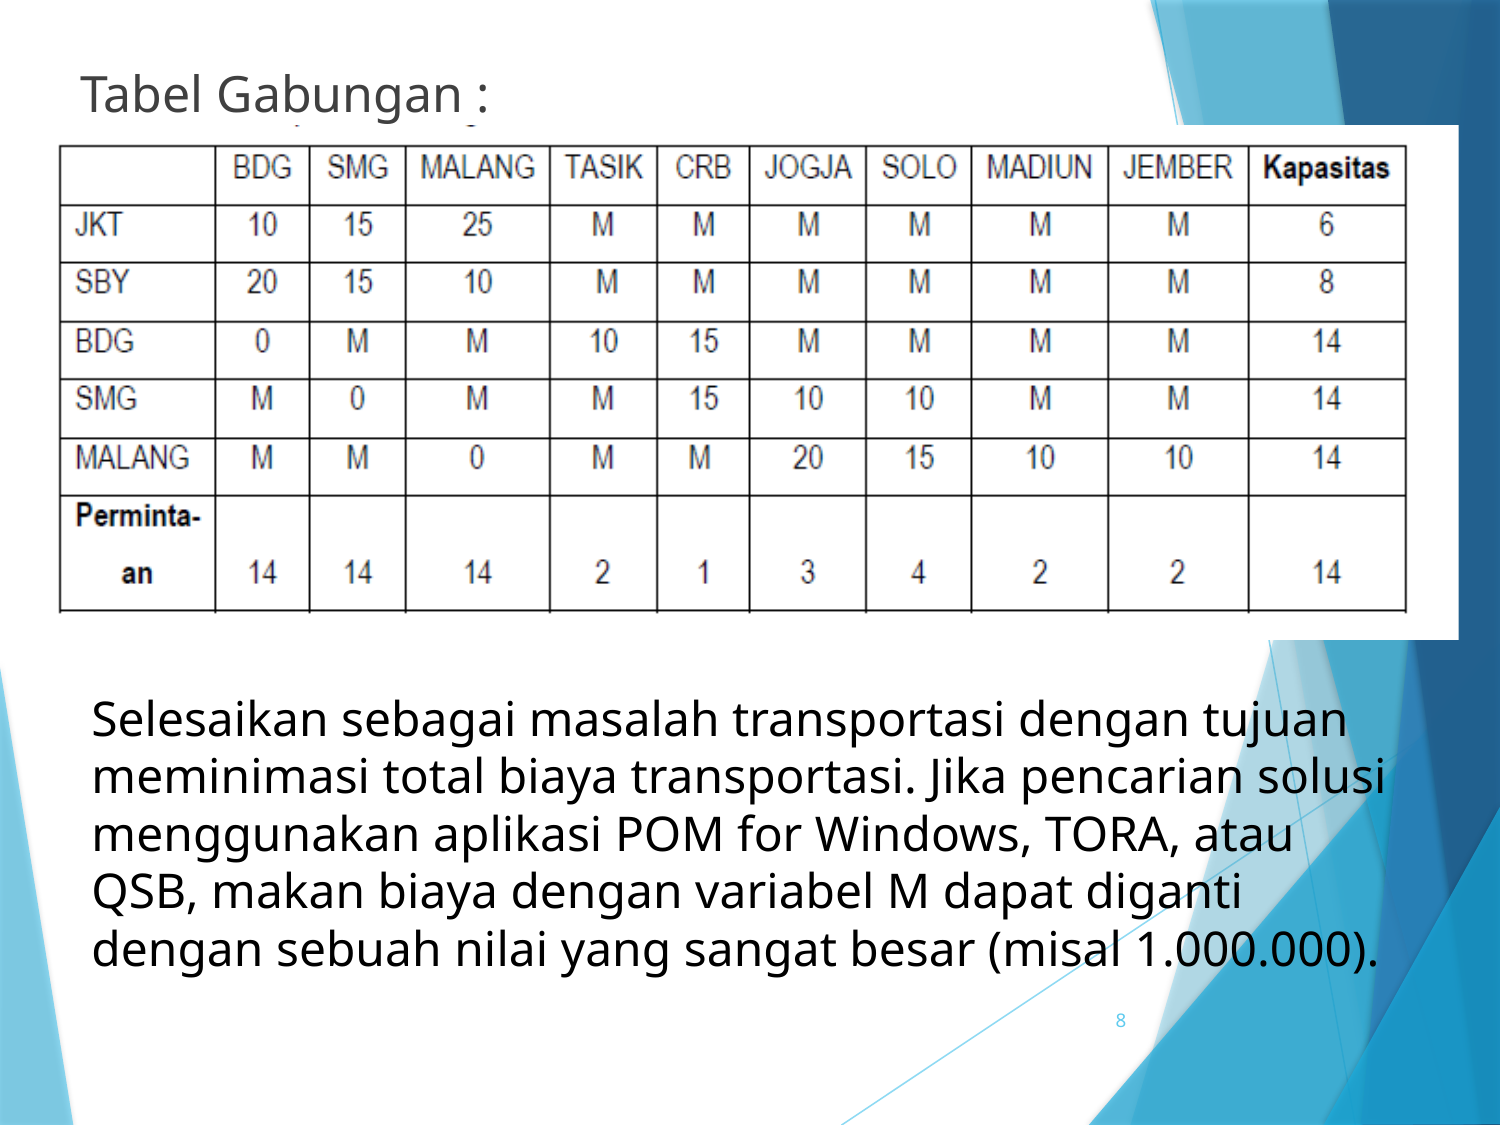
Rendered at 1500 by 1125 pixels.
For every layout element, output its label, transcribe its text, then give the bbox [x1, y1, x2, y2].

picture [9, 124, 1460, 640]
text_box Selesaikan sebagai masalah transportasi dengan tujuan meminimasi total biaya transportasi. Jika pencarian solusi menggunakan aplikasi POM for Windows, TORA, atau QSB, makan biaya dengan variabel M dapat diganti dengan sebuah nilai yang sangat besar (misal 1.000.000). [76, 680, 1424, 988]
list Tabel Gabungan : [64, 54, 1340, 124]
slide_number 8 [1057, 991, 1142, 1051]
